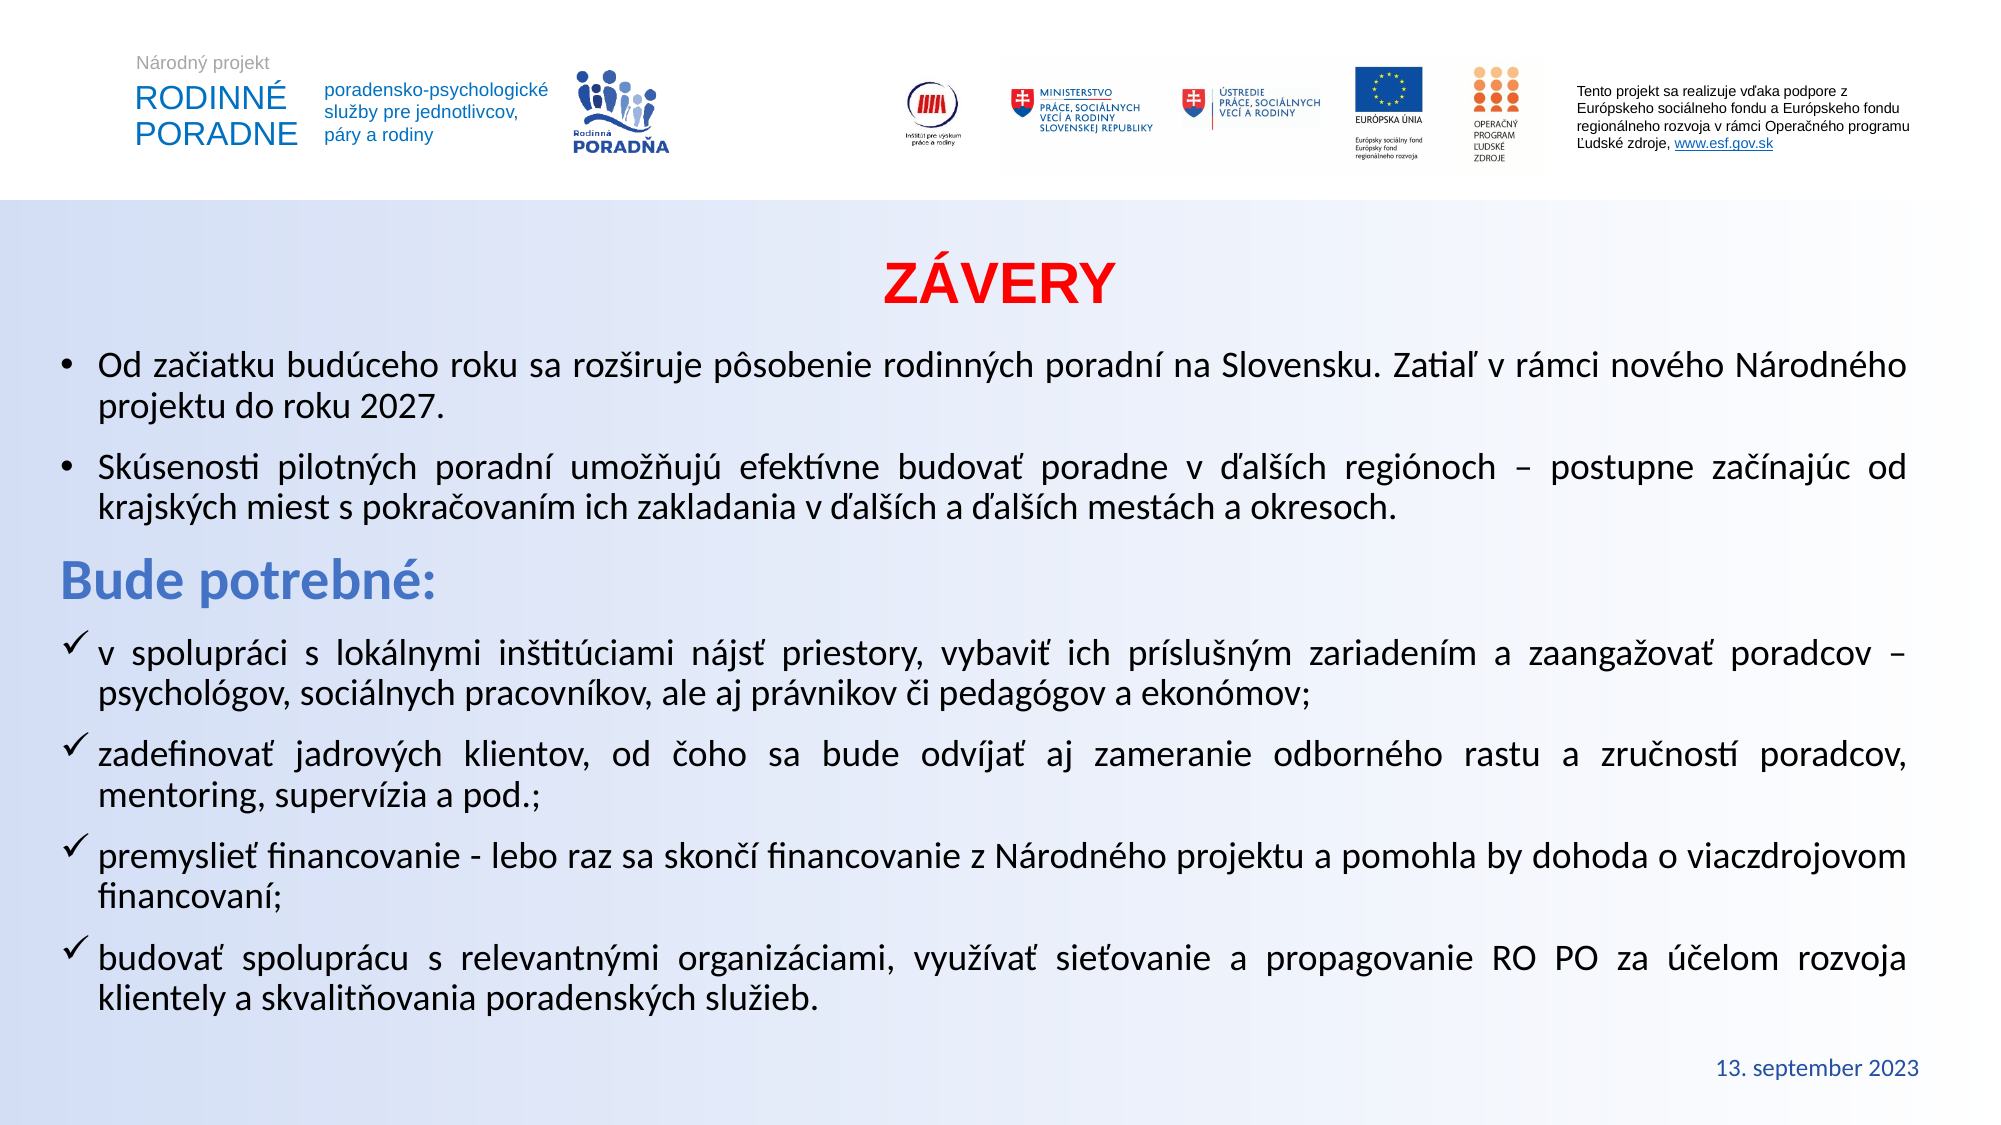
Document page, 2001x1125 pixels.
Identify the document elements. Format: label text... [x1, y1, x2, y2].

text_box 13. september 2023 [1667, 1047, 1935, 1104]
title ZÁVERY [137, 231, 1863, 337]
text_box Tento projekt sa realizuje vďaka podpore z Európskeho sociálneho fondu a Európskeho fondu regionálneho rozvoja v rámci Operačného programu Ľudské zdroje, www.esf.gov.sk [1562, 74, 1936, 159]
list Od začiatku budúceho roku sa rozširuje pôsobenie rodinných poradní na Slovensku. Zatiaľ v rámci nového Národného projektu do roku 2027. Skúsenosti pilotných poradní umožňujú efektívne budovať poradne v ďalších regiónoch – postupne začínajúc od krajských miest s pokračovaním ich zakladania v ďalších a ďalších mestách a okresoch. Bude potrebné: v spolupráci s lokálnymi inštitúciami nájsť priestory, vybaviť ich príslušným zariadením a zaangažovať poradcov – psychológov, sociálnych pracovníkov, ale aj právnikov či pedagógov a ekonómov; zadefinovať jadrových klientov, od čoho sa bude odvíjať aj zameranie odborného rastu a zručností poradcov, mentoring, supervízia a pod.; premyslieť financovanie - lebo raz sa skončí financovanie z Národného projektu a pomohla by dohoda o viaczdrojovom financovaní; budovať spoluprácu s relevantnými organizáciami, využívať sieťovanie a propagovanie RO PO za účelom rozvoja klientely a skvalitňovania poradenských služieb. [45, 337, 1925, 1048]
picture [999, 58, 1545, 177]
picture [554, 45, 686, 177]
text_box RODINNÉ PORADNE [119, 76, 394, 160]
text_box [0, 200, 2000, 1125]
picture [903, 77, 963, 151]
text_box poradensko-psychologické služby pre jednotlivcov, páry a rodiny [309, 70, 554, 153]
text_box Národný projekt [121, 45, 395, 82]
